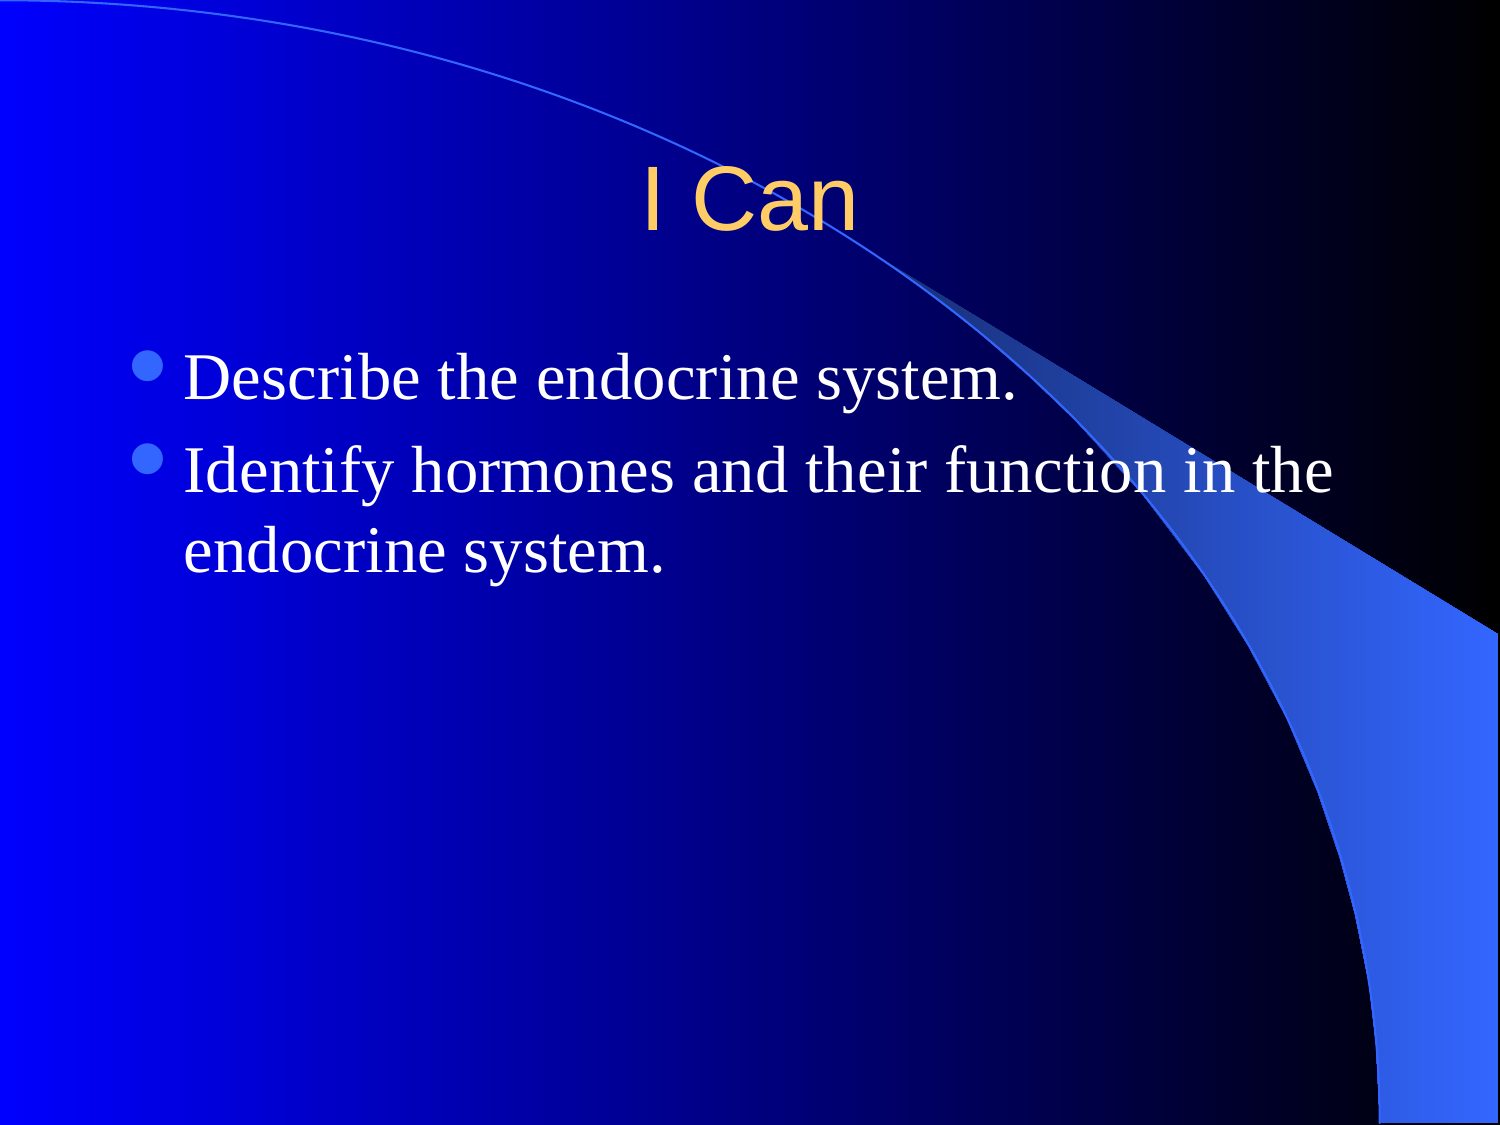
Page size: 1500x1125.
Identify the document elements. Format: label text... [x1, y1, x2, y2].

list Describe the endocrine system. Identify hormones and their function in the endocrine system. [112, 324, 1388, 1000]
title I Can [112, 99, 1388, 288]
